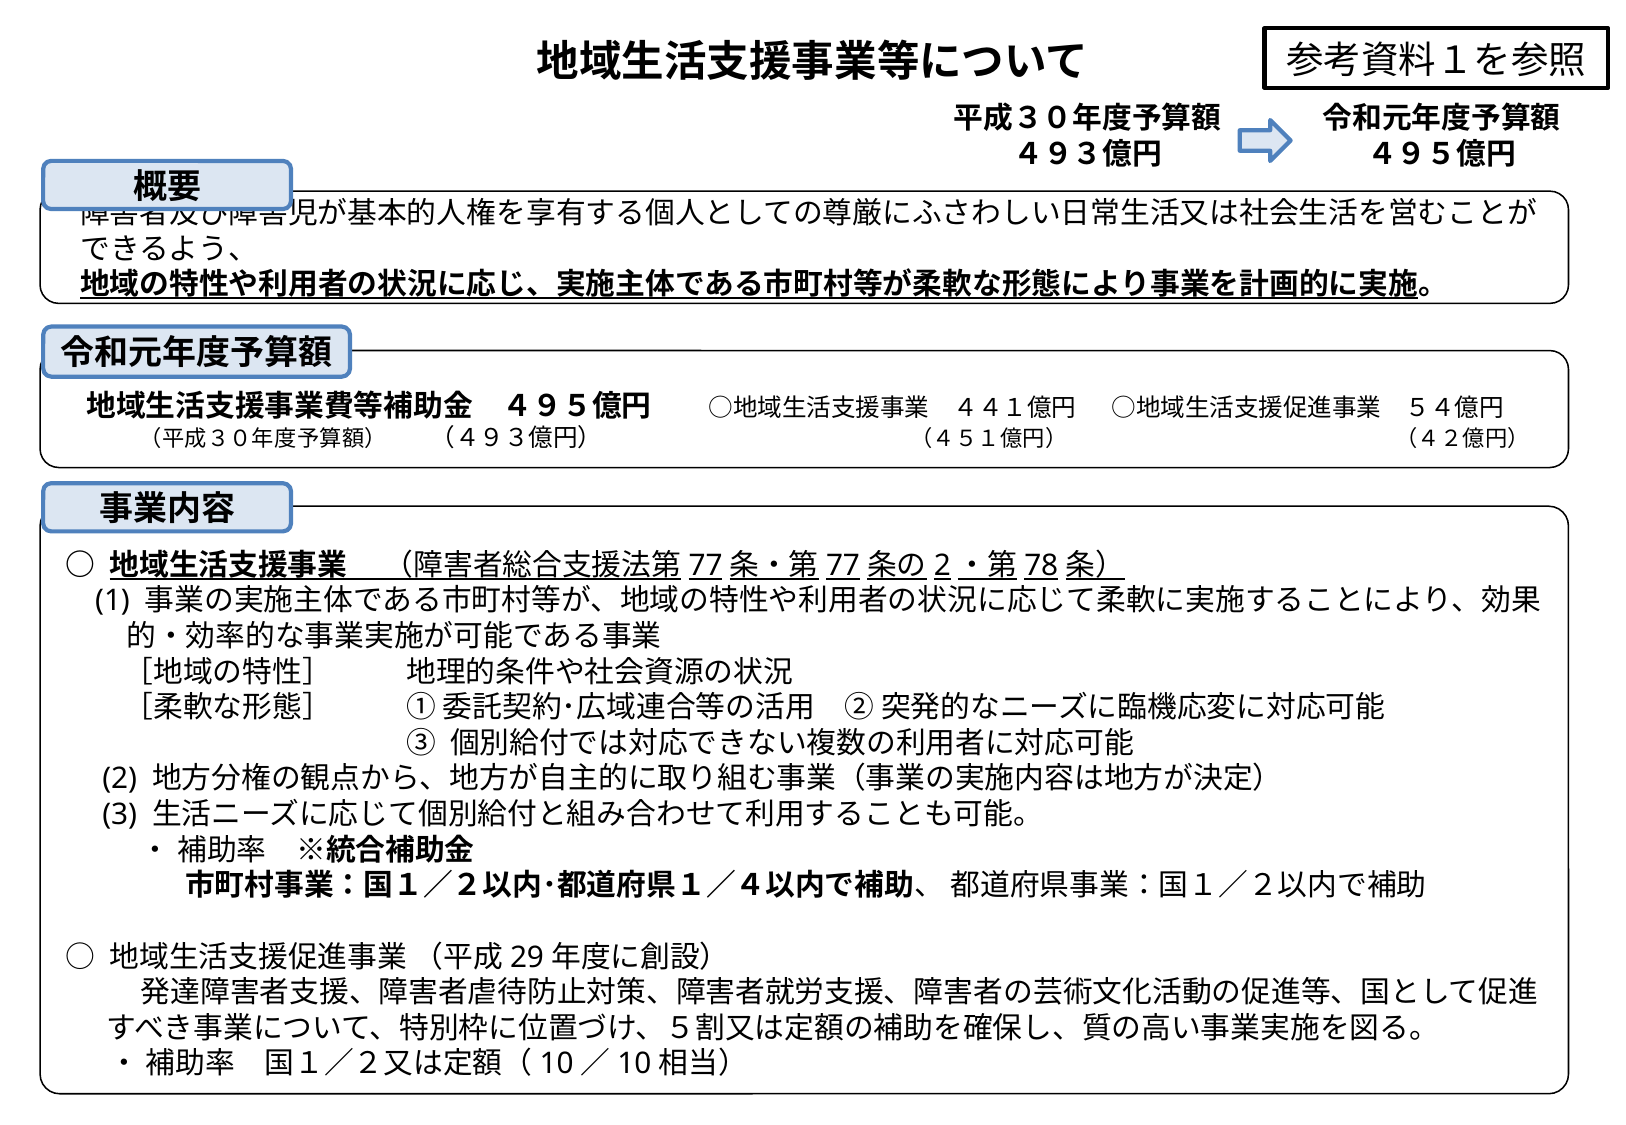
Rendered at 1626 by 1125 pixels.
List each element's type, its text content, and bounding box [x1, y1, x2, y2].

text_box 参考資料１を参照 [1262, 26, 1610, 90]
text_box ○ 地域生活支援事業 （障害者総合支援法第77条・第77条の2・第78条） (1) 事業の実施主体である市町村等が、地域の特性や利用者の状況に応じて柔軟に実施することにより、効果的・効率的な事業実施が可能である事業 ［地域の特性］ 地理的条件や社会資源の状況 ［柔軟な形態］ ① 委託契約･広域連合等の活用 ② 突発的なニーズに臨機応変に対応可能 ③ 個別給付では対応できない複数の利用者に対応可能 (2) 地方分権の観点から、地方が自主的に取り組む事業（事業の実施内容は地方が決定） (3) 生活ニーズに応じて個別給付と組み合わせて利用することも可能。 ・ 補助率 ※統合補助金 市町村事業：国１／２以内･都道府県１／４以内で補助、 都道府県事業：国１／２以内で補助 ○ 地域生活支援促進事業 （平成29年度に創設） 発達障害者支援、障害者虐待防止対策、障害者就労支援、障害者の芸術文化活動の促進等、国として促進すべき事業について、特別枠に位置づけ、５割又は定額の補助を確保し、質の高い事業実施を図る。 ・ 補助率 国１／２又は定額（10／10相当） [40, 506, 1569, 1094]
text_box 障害者及び障害児が基本的人権を享有する個人としての尊厳にふさわしい日常生活又は社会生活を営むことができるよう、 地域の特性や利用者の状況に応じ、実施主体である市町村等が柔軟な形態により事業を計画的に実施。 [40, 191, 1569, 304]
text_box [1237, 118, 1293, 163]
text_box 事業内容 [41, 481, 294, 534]
text_box 地域生活支援事業等について [0, 26, 1625, 92]
text_box 概要 [41, 158, 294, 212]
text_box 令和元年度予算額 ４９５億円 [1269, 93, 1614, 181]
text_box 平成３０年度予算額 ４９３億円 [915, 93, 1260, 181]
text_box 地域生活支援事業費等補助金 ４９５億円 ○地域生活支援事業 ４４１億円 ○地域生活支援促進事業 ５４億円 （平成３０年度予算額） （４９３億円） （４５１億円） （４２億円） [40, 350, 1569, 468]
text_box 令和元年度予算額 [41, 324, 353, 379]
